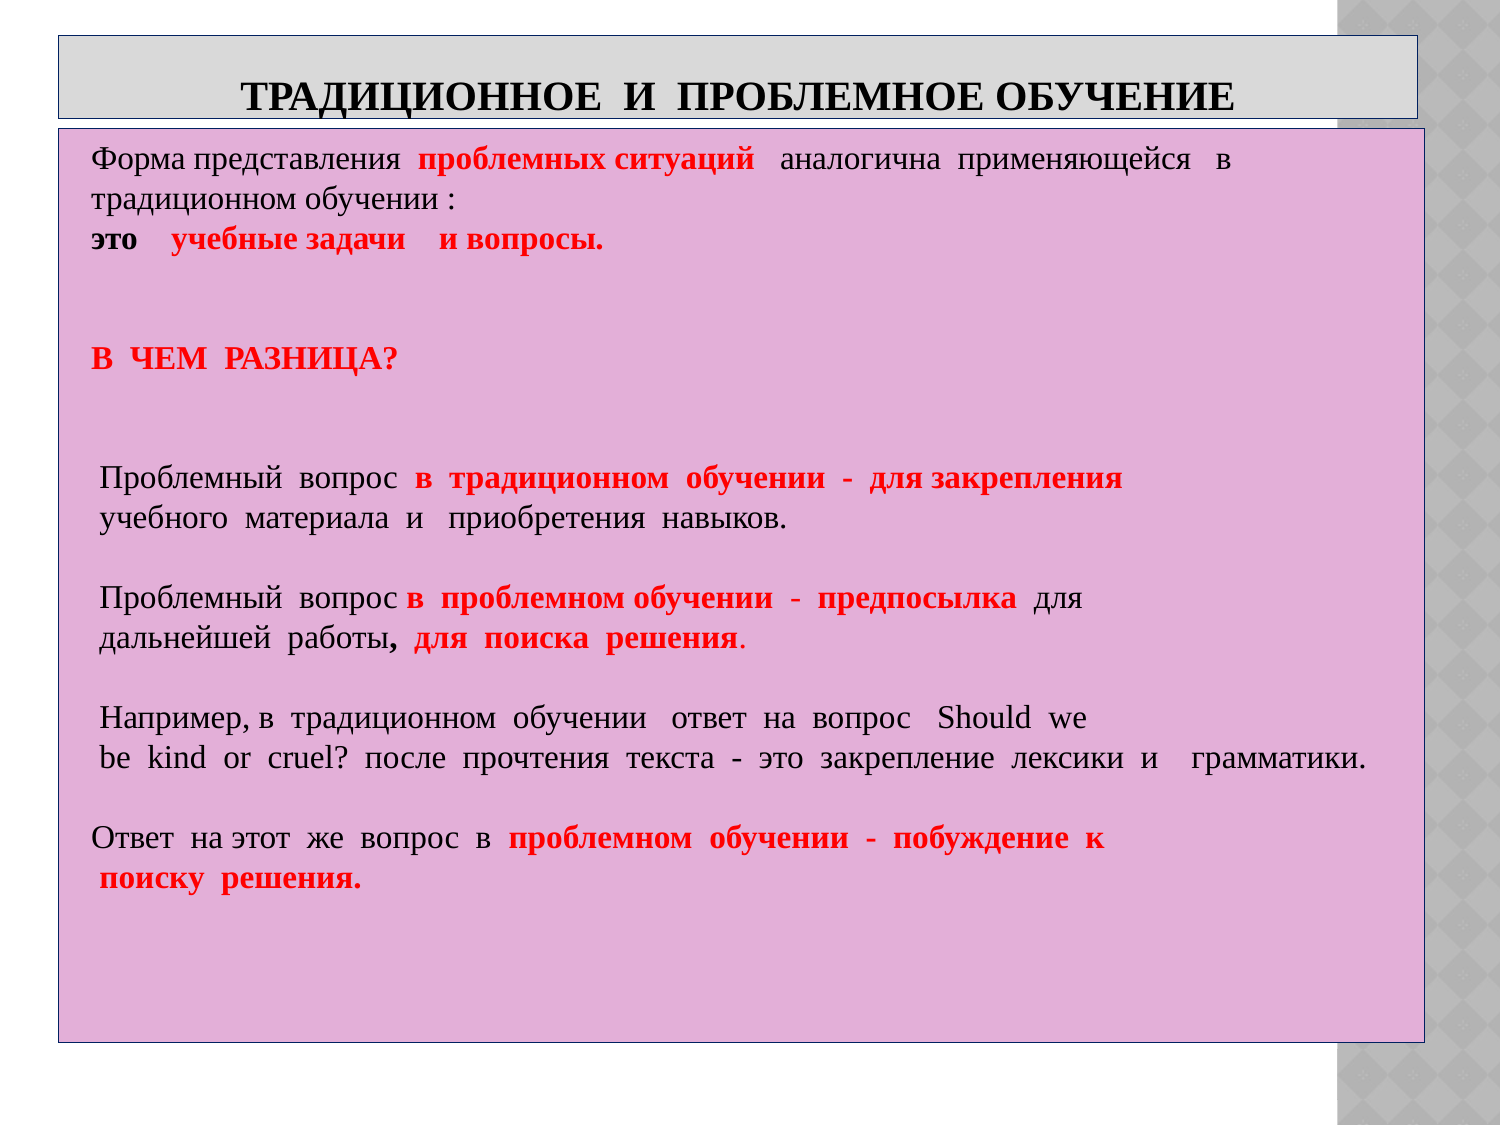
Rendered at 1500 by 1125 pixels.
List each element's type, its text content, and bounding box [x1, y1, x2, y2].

title Традиционное и проблемное обучение [58, 35, 1418, 119]
list Форма представления проблемных ситуаций аналогична применяющейся в традиционном обучении : это учебные задачи и вопросы. В ЧЕМ РАЗНИЦА? Проблемный вопрос в традиционном обучении - для закрепления учебного материала и приобретения навыков. Проблемный вопрос в проблемном обучении - предпосылка для дальнейшей работы, для поиска решения. Например, в традиционном обучении ответ на вопрос Should we be kind or cruel? после прочтения текста - это закрепление лексики и грамматики. Ответ на этот же вопрос в проблемном обучении - побуждение к поиску решения. [58, 128, 1425, 1043]
